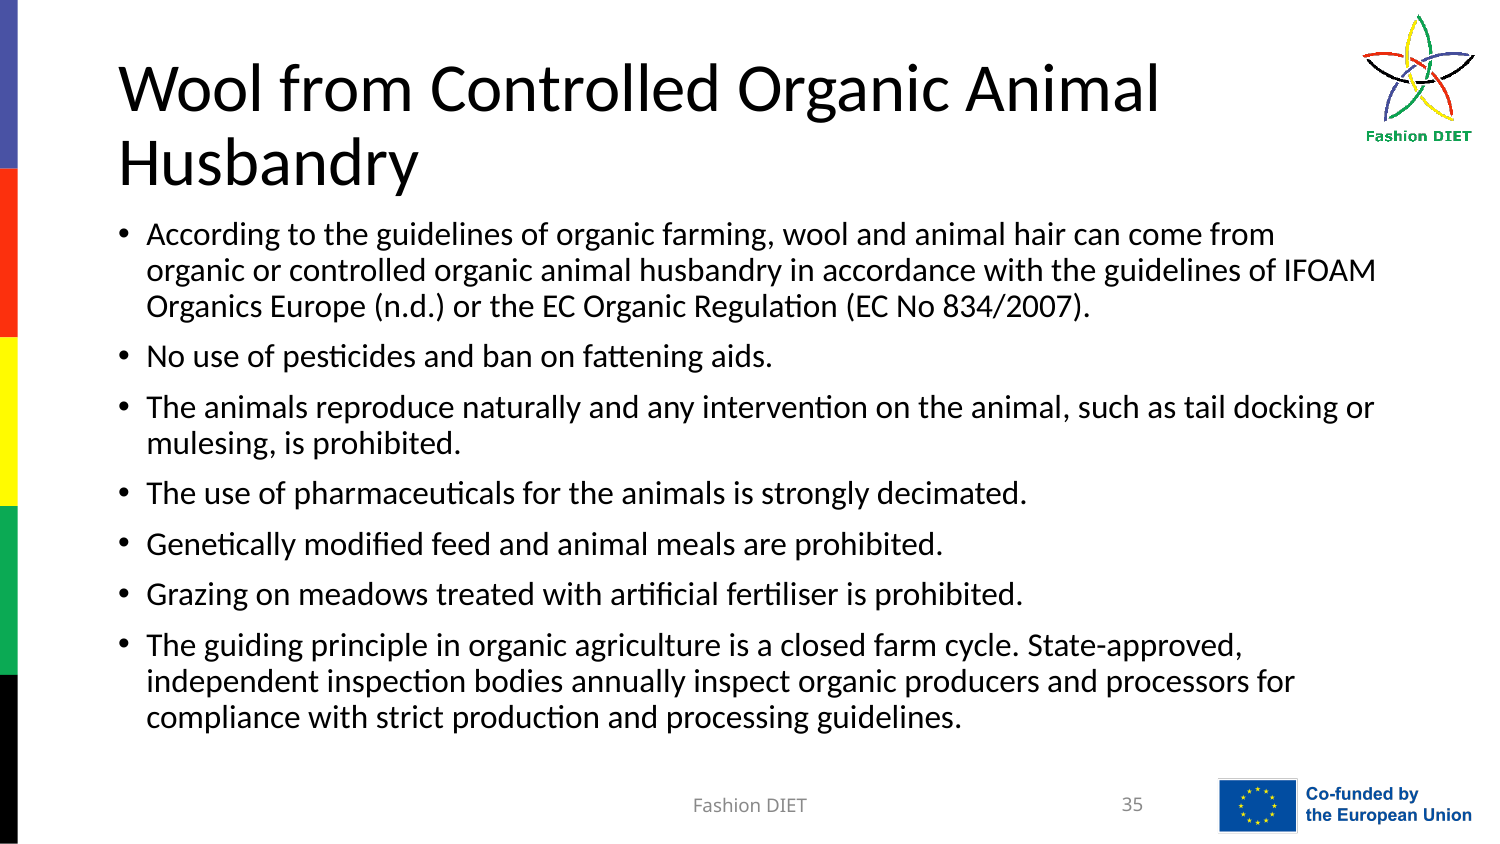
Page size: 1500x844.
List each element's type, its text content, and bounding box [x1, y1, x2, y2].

picture [1216, 777, 1491, 835]
title Wool from Controlled Organic Animal Husbandry [103, 45, 1397, 208]
picture [1358, 14, 1480, 151]
text_box Fashion DIET [496, 782, 1004, 828]
list According to the guidelines of organic farming, wool and animal hair can come from organic or controlled organic animal husbandry in accordance with the guidelines of IFOAM Organics Europe (n.d.) or the EC Organic Regulation (EC No 834/2007). No use of pesticides and ban on fattening aids. The animals reproduce naturally and any intervention on the animal, such as tail docking or mulesing, is prohibited. The use of pharmaceuticals for the animals is strongly decimated. Genetically modified feed and animal meals are prohibited. Grazing on meadows treated with artificial fertiliser is prohibited. The guiding principle in organic agriculture is a closed farm cycle. State-approved, independent inspection bodies annually inspect organic producers and processors for compliance with strict production and processing guidelines. [103, 209, 1397, 745]
text_box 35 [820, 783, 1159, 829]
